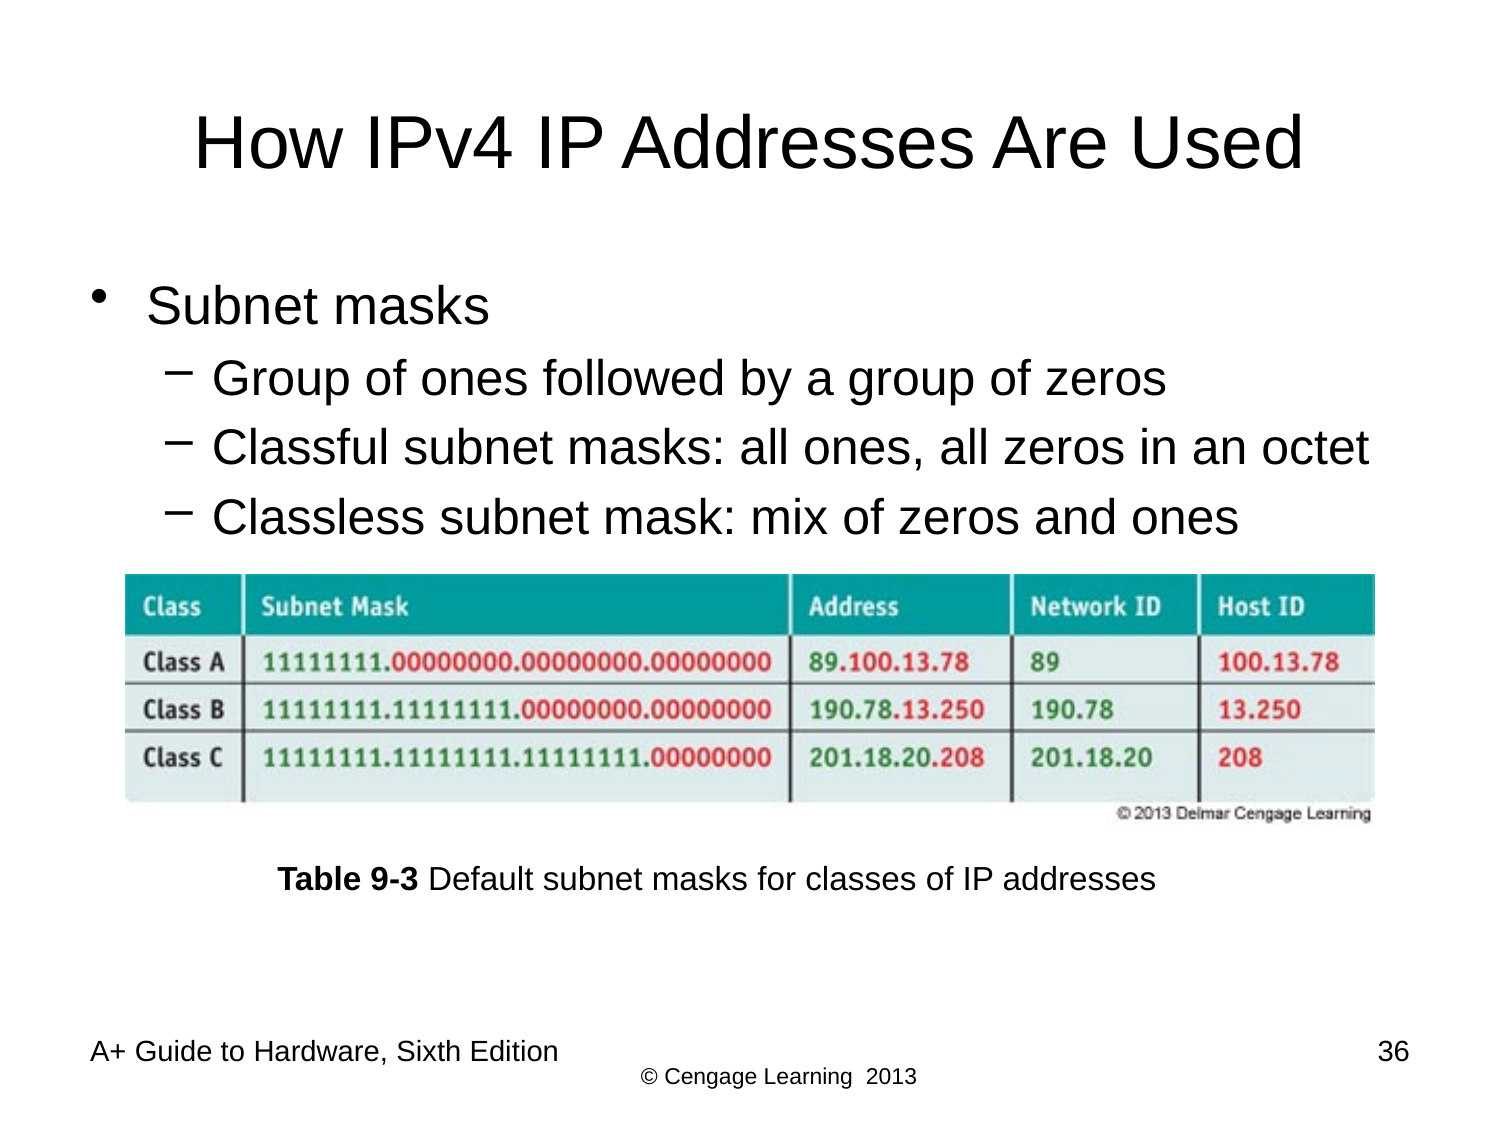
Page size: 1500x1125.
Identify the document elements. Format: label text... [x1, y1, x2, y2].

picture [124, 574, 1376, 828]
list Subnet masks Group of ones followed by a group of zeros Classful subnet masks: all ones, all zeros in an octet Classless subnet mask: mix of zeros and ones [75, 262, 1425, 1005]
text_box Table 9-3 Default subnet masks for classes of IP addresses [262, 849, 1338, 905]
slide_number 36 [1074, 1024, 1426, 1103]
title How IPv4 IP Addresses Are Used [75, 45, 1425, 233]
footer A+ Guide to Hardware, Sixth Edition [74, 1024, 588, 1103]
